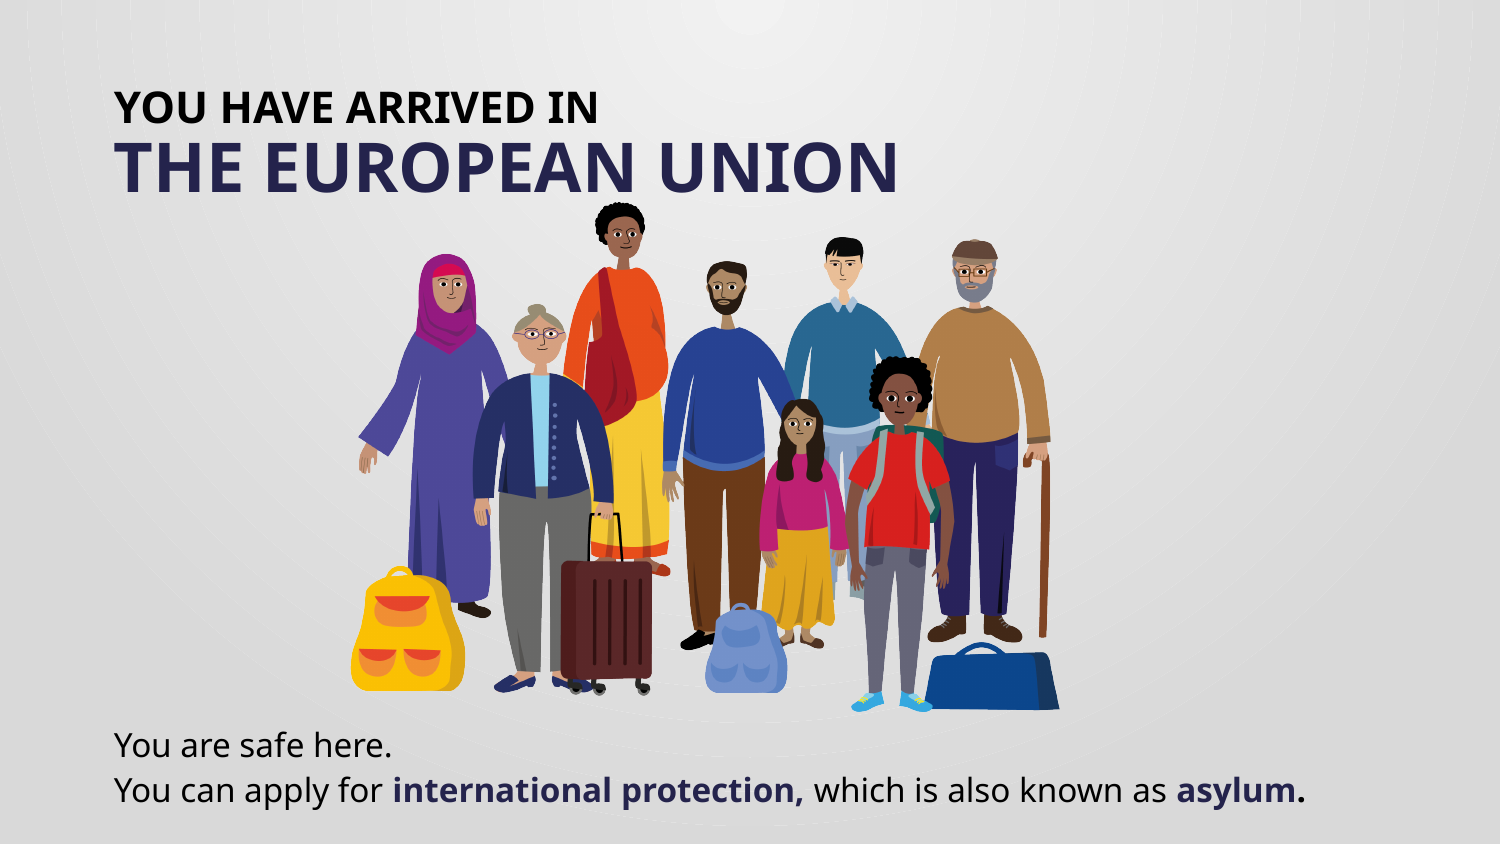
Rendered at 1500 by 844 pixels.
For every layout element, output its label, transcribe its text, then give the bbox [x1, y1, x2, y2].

text_box You are safe here. [113, 694, 290, 765]
title You have arrived IN the european union [114, 85, 290, 138]
subtitle You can apply for international protection, which is also known as asylum. [114, 738, 1396, 809]
picture [290, 82, 1197, 762]
